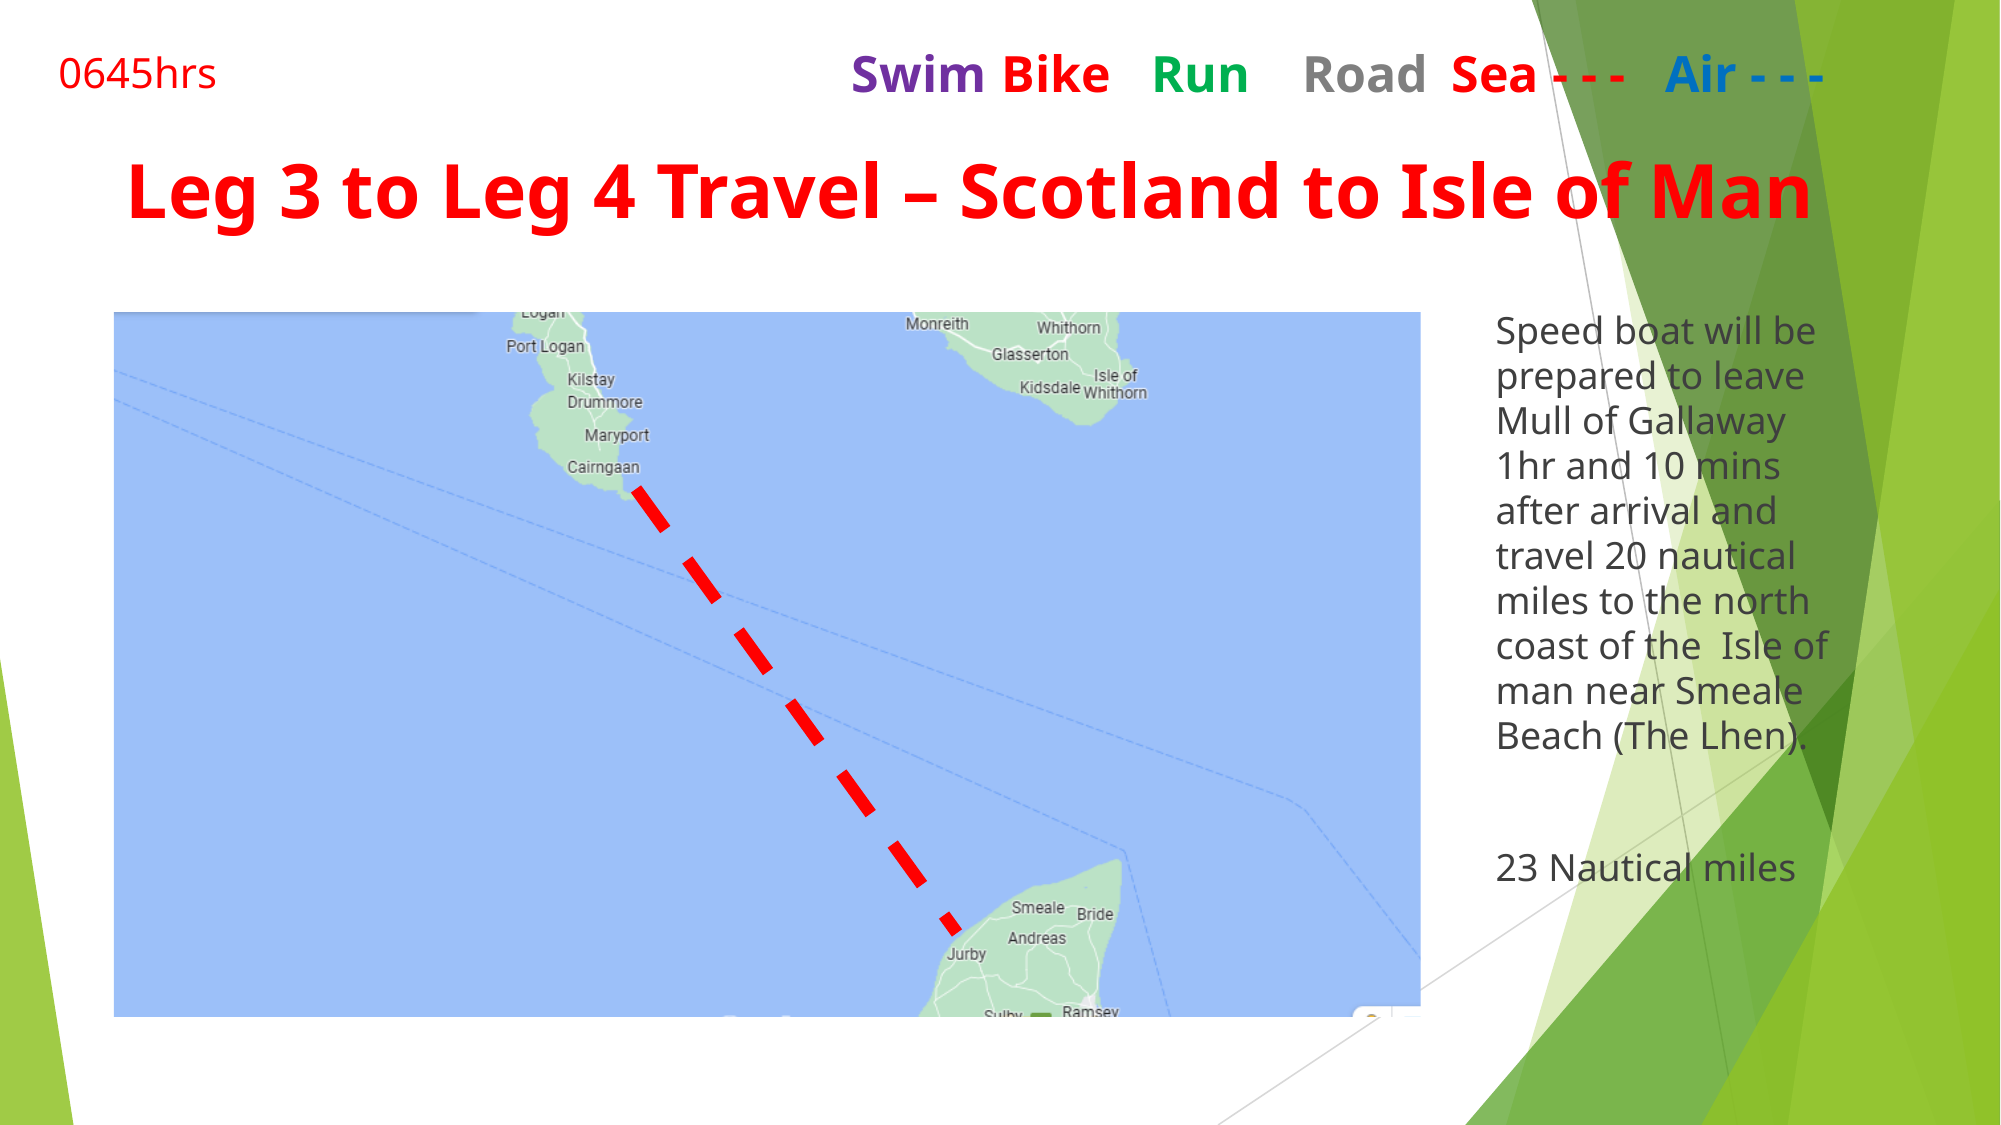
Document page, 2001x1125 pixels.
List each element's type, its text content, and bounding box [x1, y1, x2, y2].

text_box Swim Bike Run Road Sea - - - Air - - - [836, 34, 1938, 110]
text_box 0645hrs [43, 31, 358, 111]
list Speed boat will be prepared to leave Mull of Gallaway 1hr and 10 mins after arrival and travel 20 nautical miles to the north coast of the Isle of man near Smeale Beach (The Lhen). 23 Nautical miles [1480, 299, 1863, 1014]
picture [113, 312, 1421, 1017]
title Leg 3 to Leg 4 Travel – Scotland to Isle of Man [110, 136, 1938, 353]
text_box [635, 488, 958, 934]
